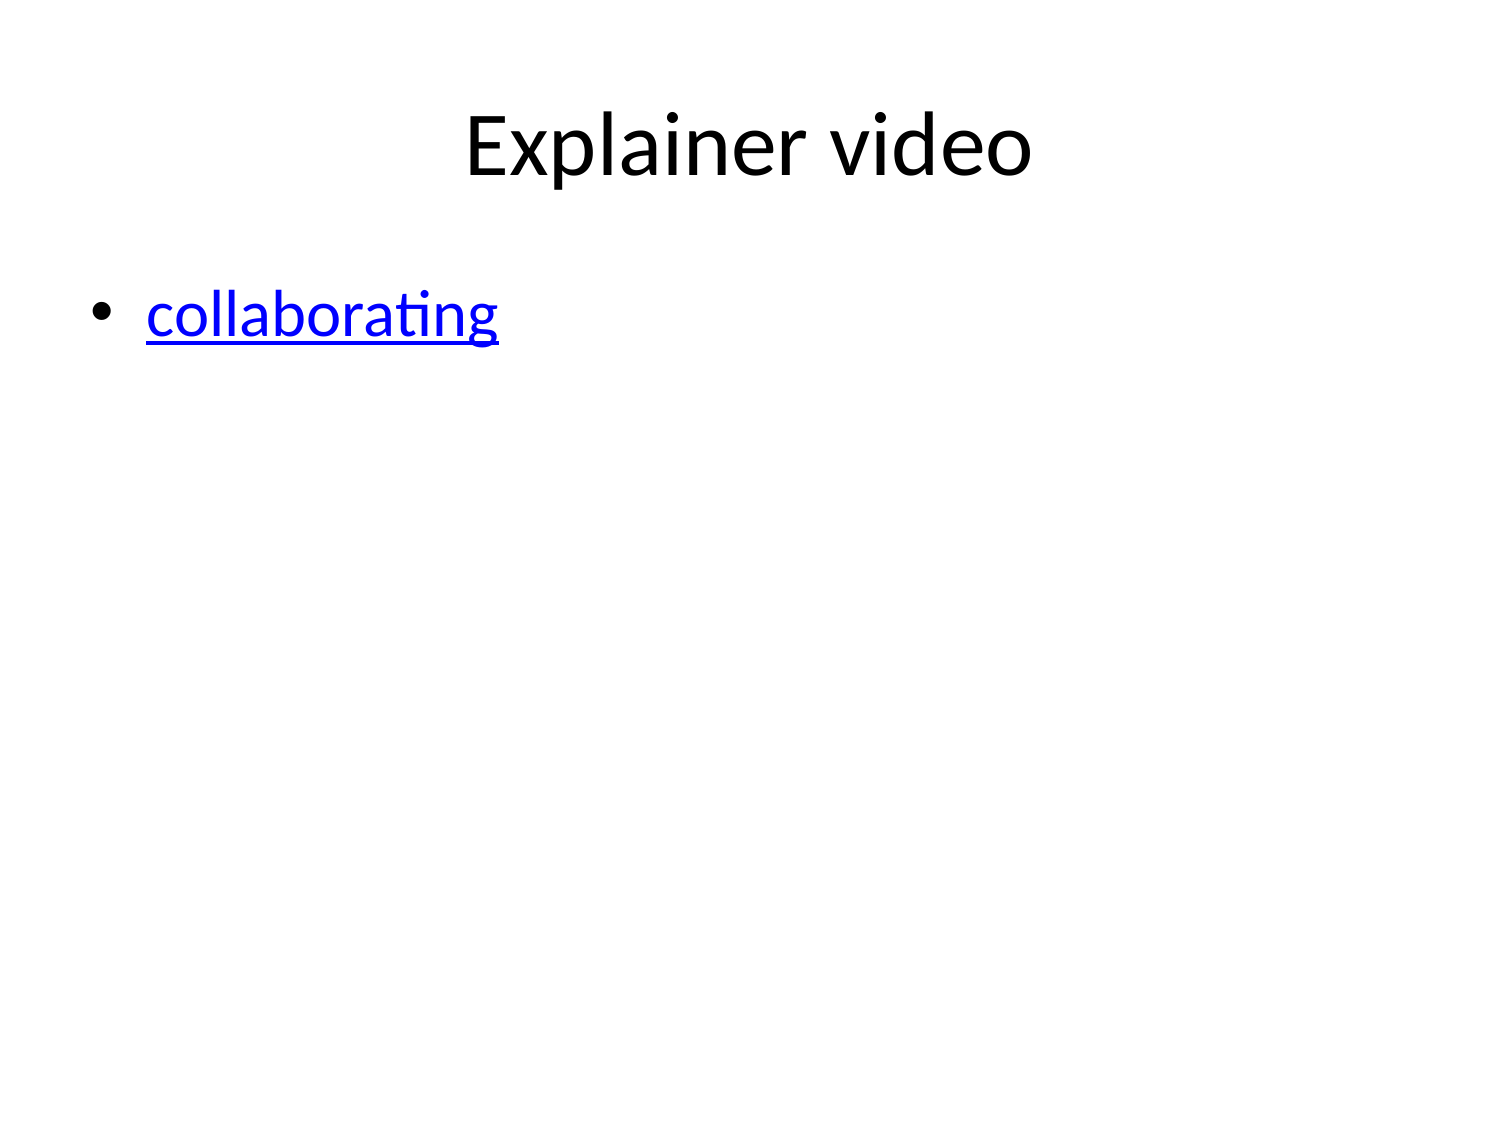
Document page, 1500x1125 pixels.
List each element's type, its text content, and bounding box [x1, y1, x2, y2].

list collaborating [75, 262, 1425, 1005]
title Explainer video [75, 45, 1425, 233]
